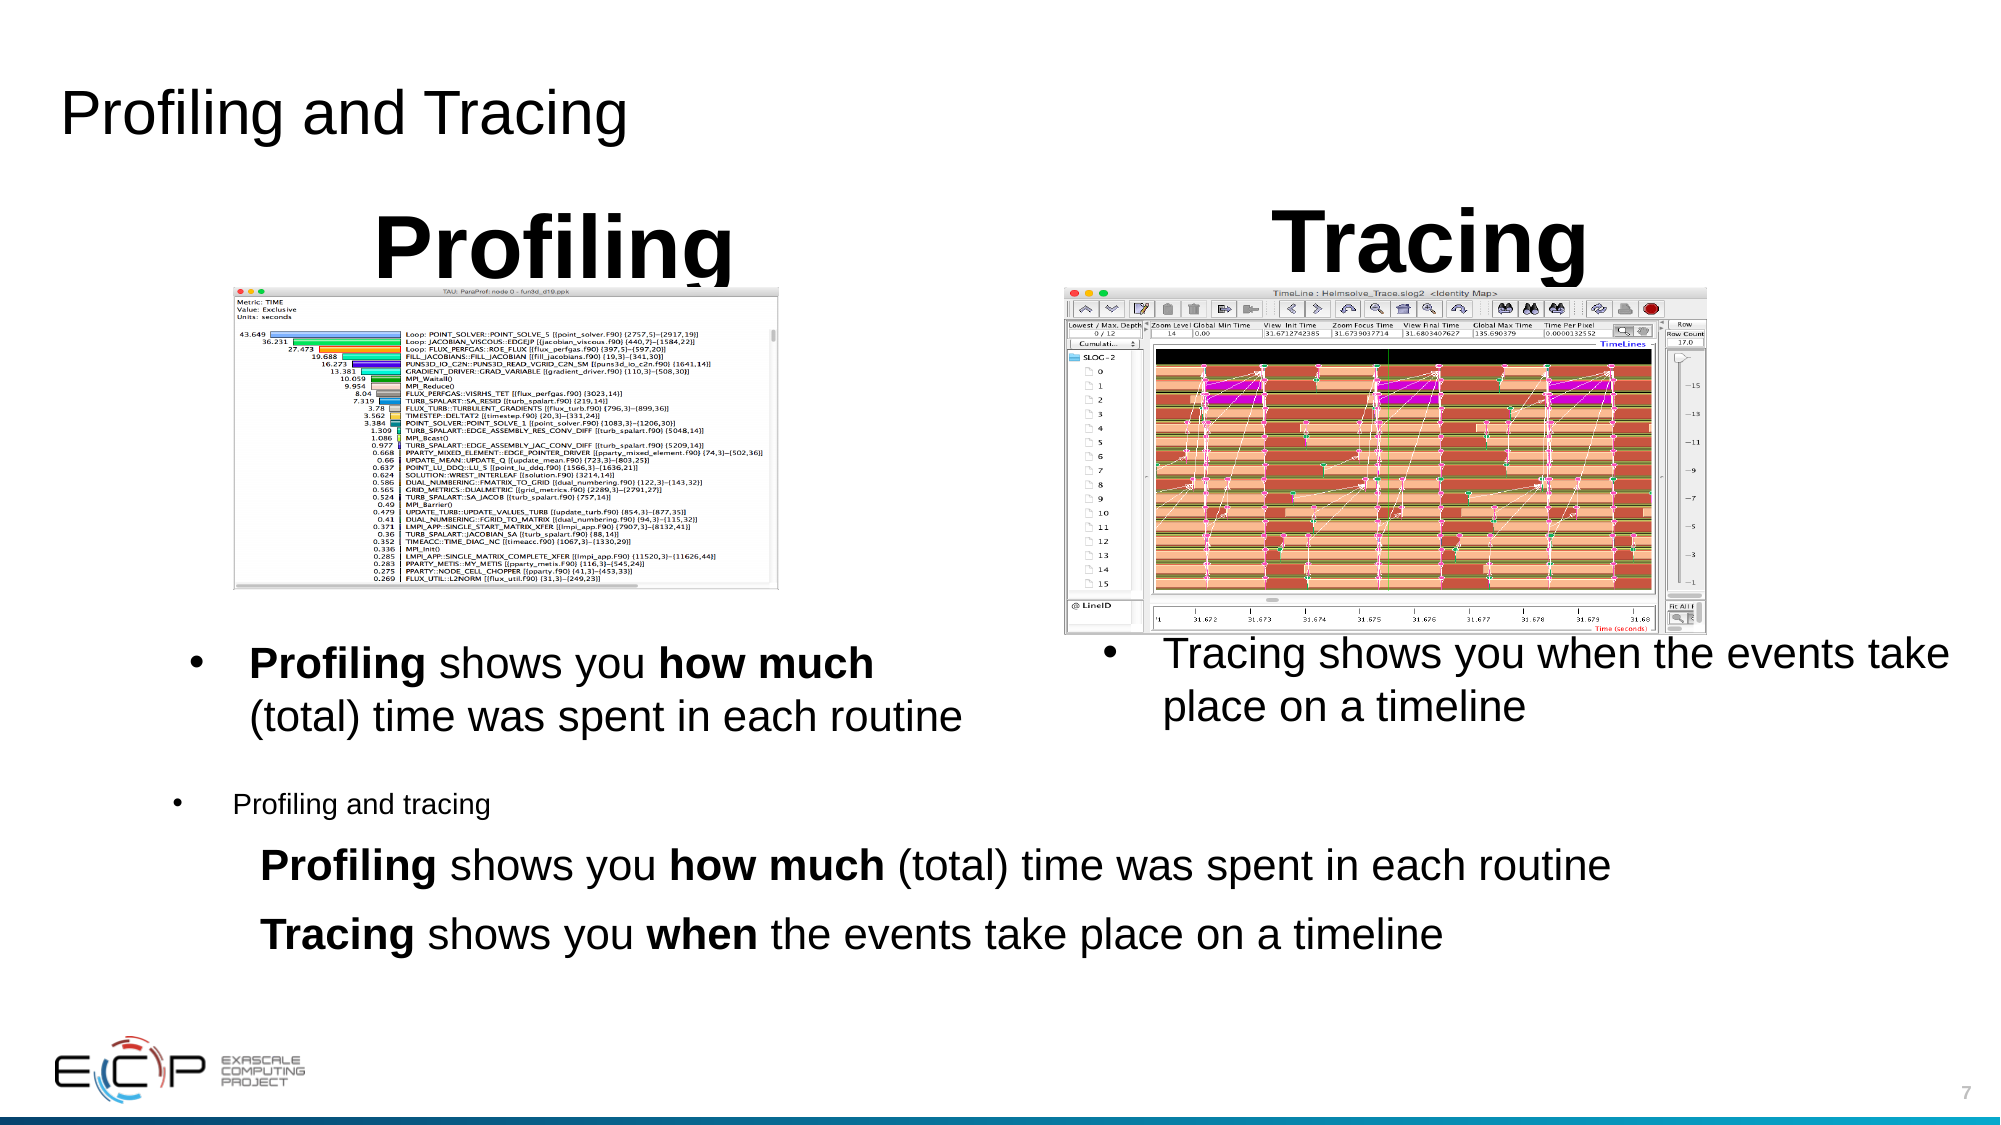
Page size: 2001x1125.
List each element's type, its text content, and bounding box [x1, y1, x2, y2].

text_box Profiling and tracing Profiling shows you how much (total) time was spent in each routine Tracing shows you when the events take place on a timeline [149, 774, 1967, 980]
picture [233, 287, 779, 591]
text_box Tracing [1251, 172, 1611, 285]
picture [1951, 1117, 1962, 1125]
picture [1990, 1117, 2000, 1125]
list Tracing shows you when the events take place on a timeline [1100, 624, 1967, 750]
picture [1063, 287, 1707, 635]
picture [0, 1117, 284, 1125]
picture [338, 1117, 349, 1125]
picture [299, 1117, 310, 1125]
text_box Profiling shows you how much (total) time was spent in each routine [166, 624, 1000, 738]
title Profiling and Tracing [60, 58, 1203, 161]
text_box Profiling [353, 178, 757, 285]
picture [55, 1036, 305, 1104]
